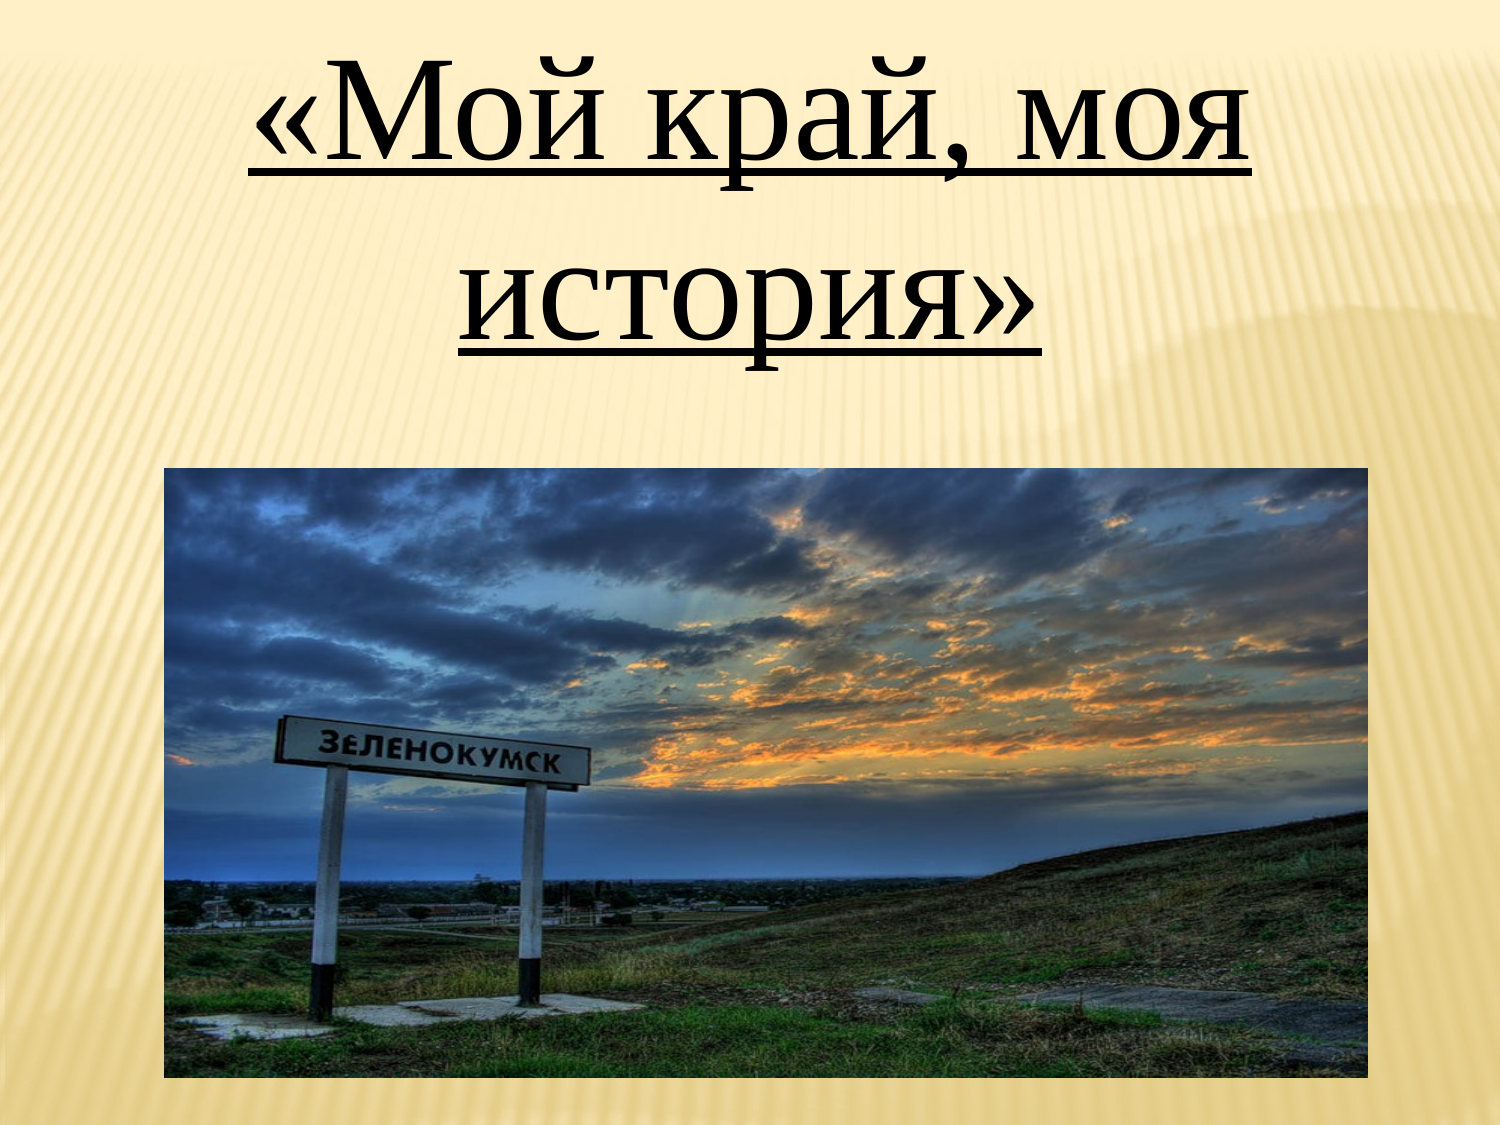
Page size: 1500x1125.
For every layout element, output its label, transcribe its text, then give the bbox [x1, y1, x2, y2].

text_box «Мой край, моя история» [0, 1, 1500, 377]
picture [163, 468, 1372, 1079]
